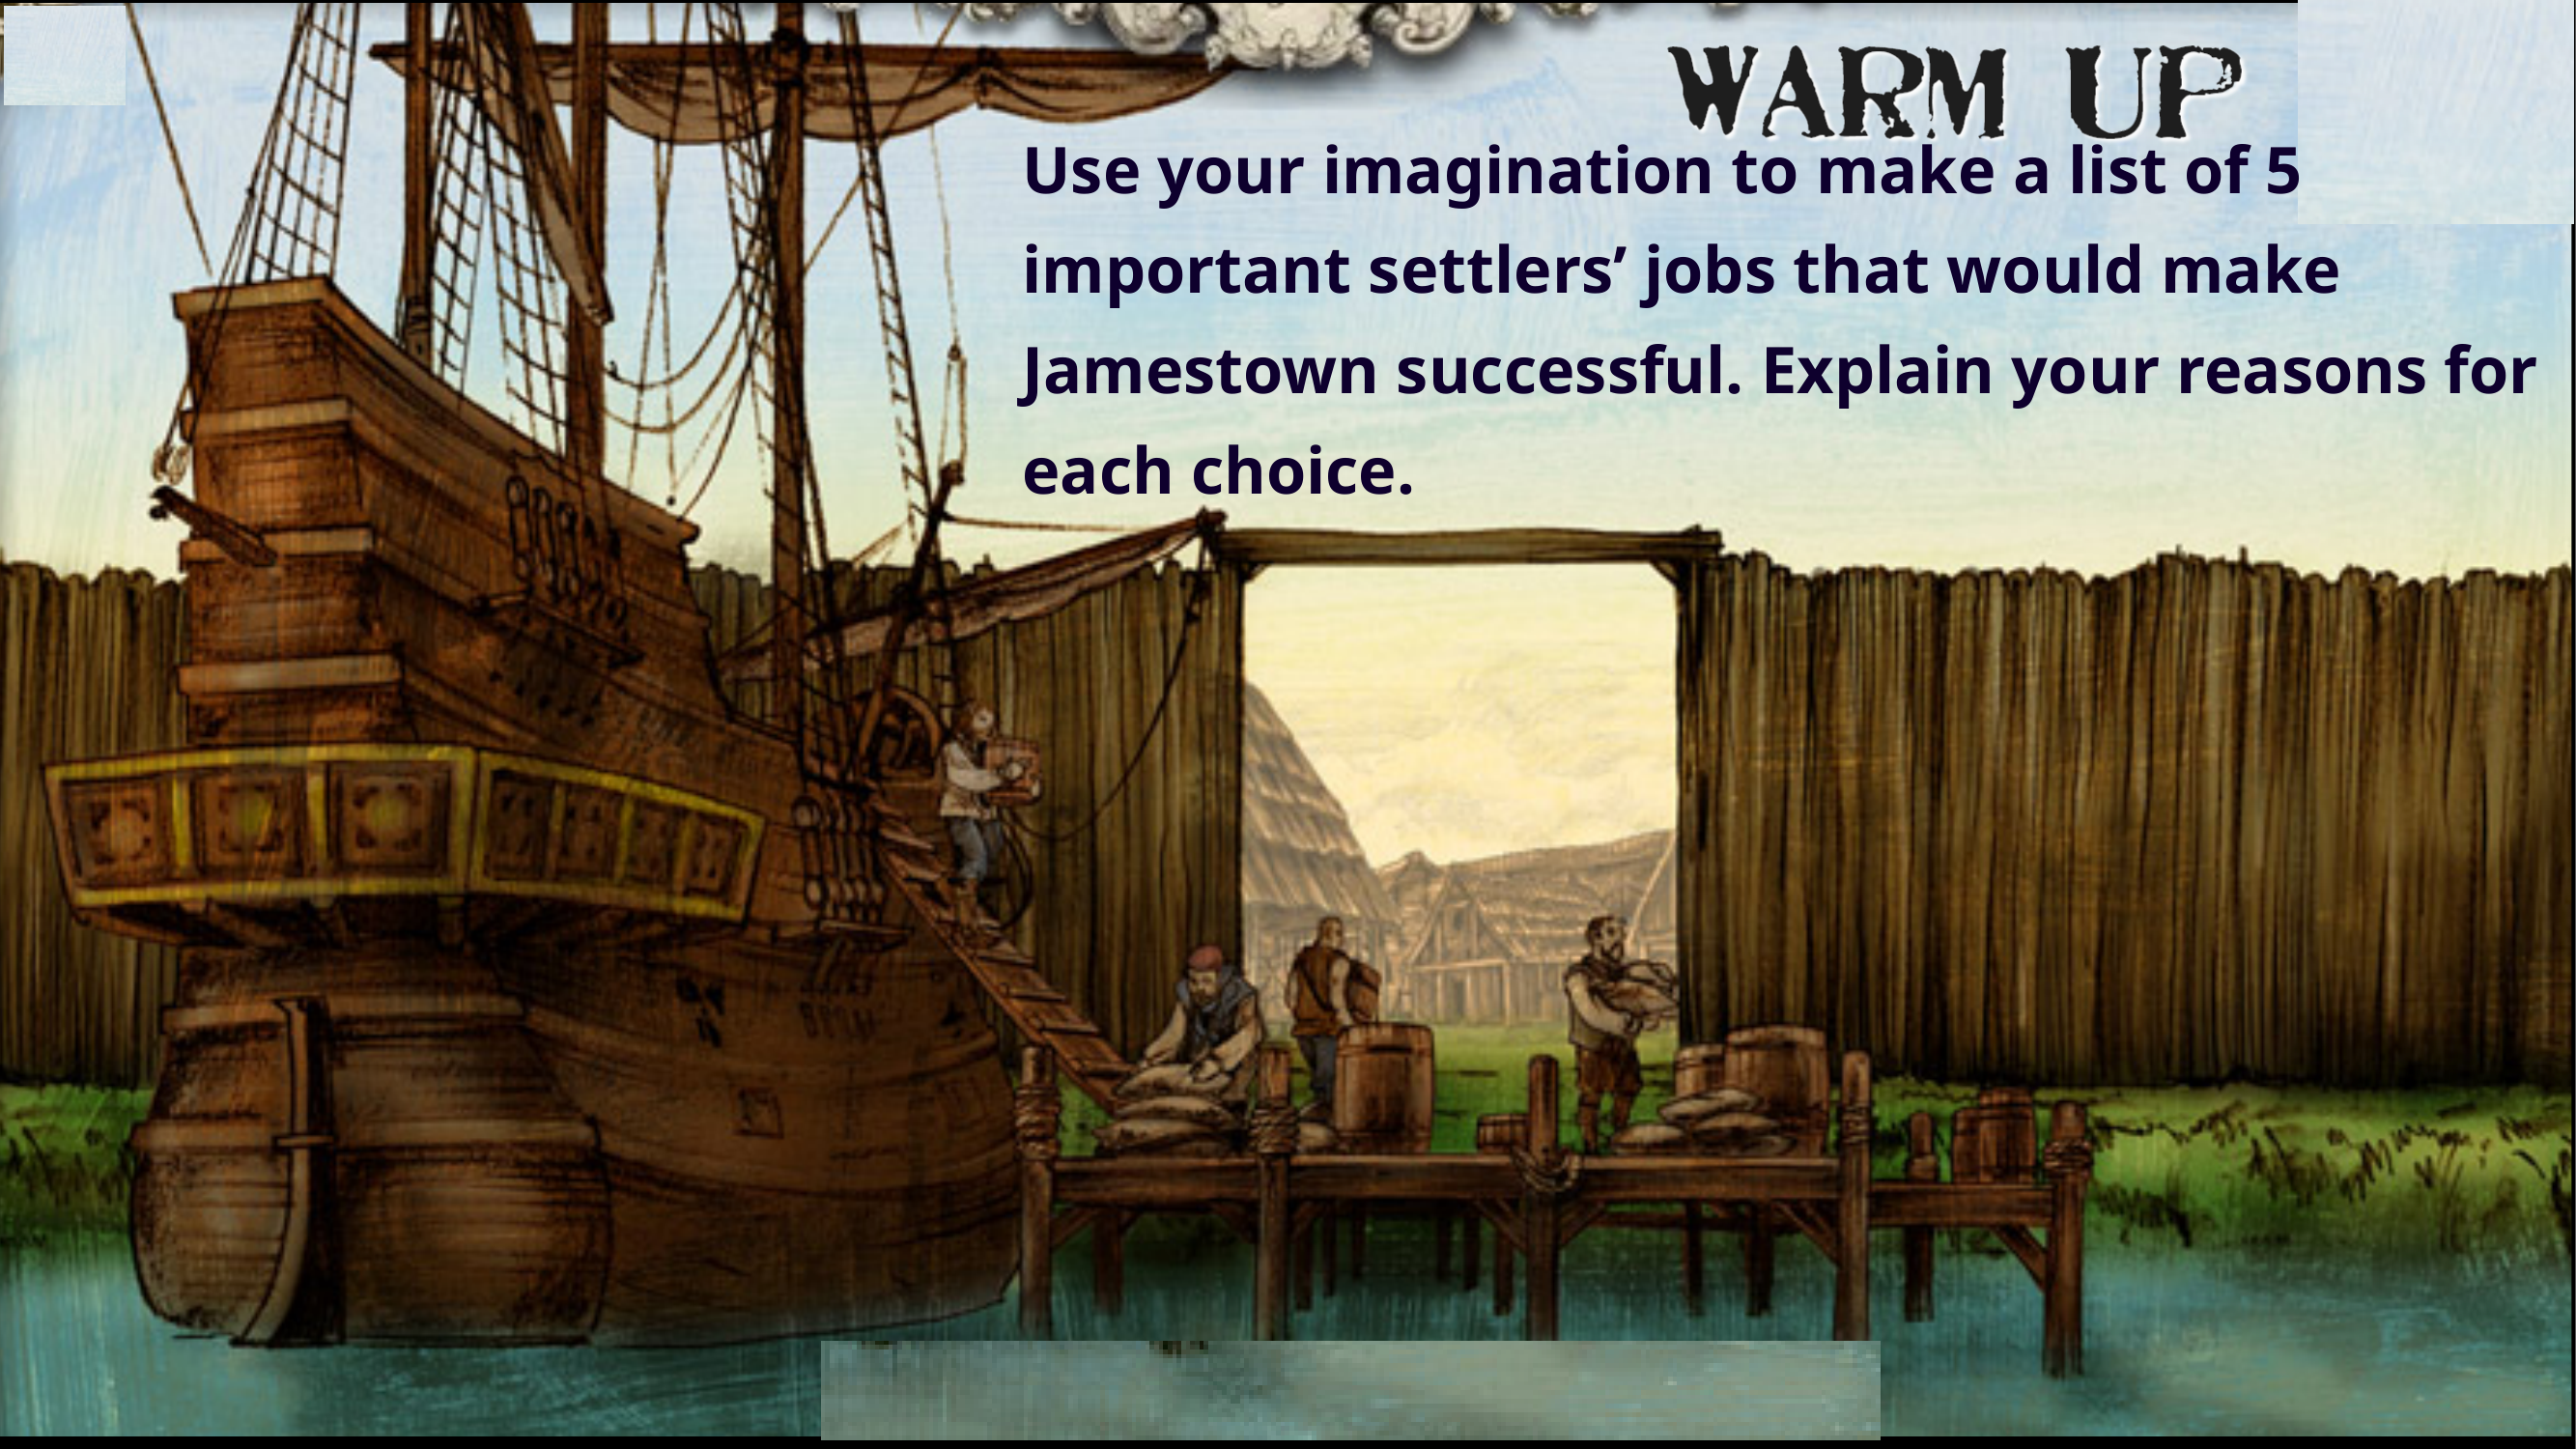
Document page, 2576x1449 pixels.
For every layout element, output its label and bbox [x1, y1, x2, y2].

picture [3, 5, 127, 105]
text_box [0, 0, 2574, 1441]
